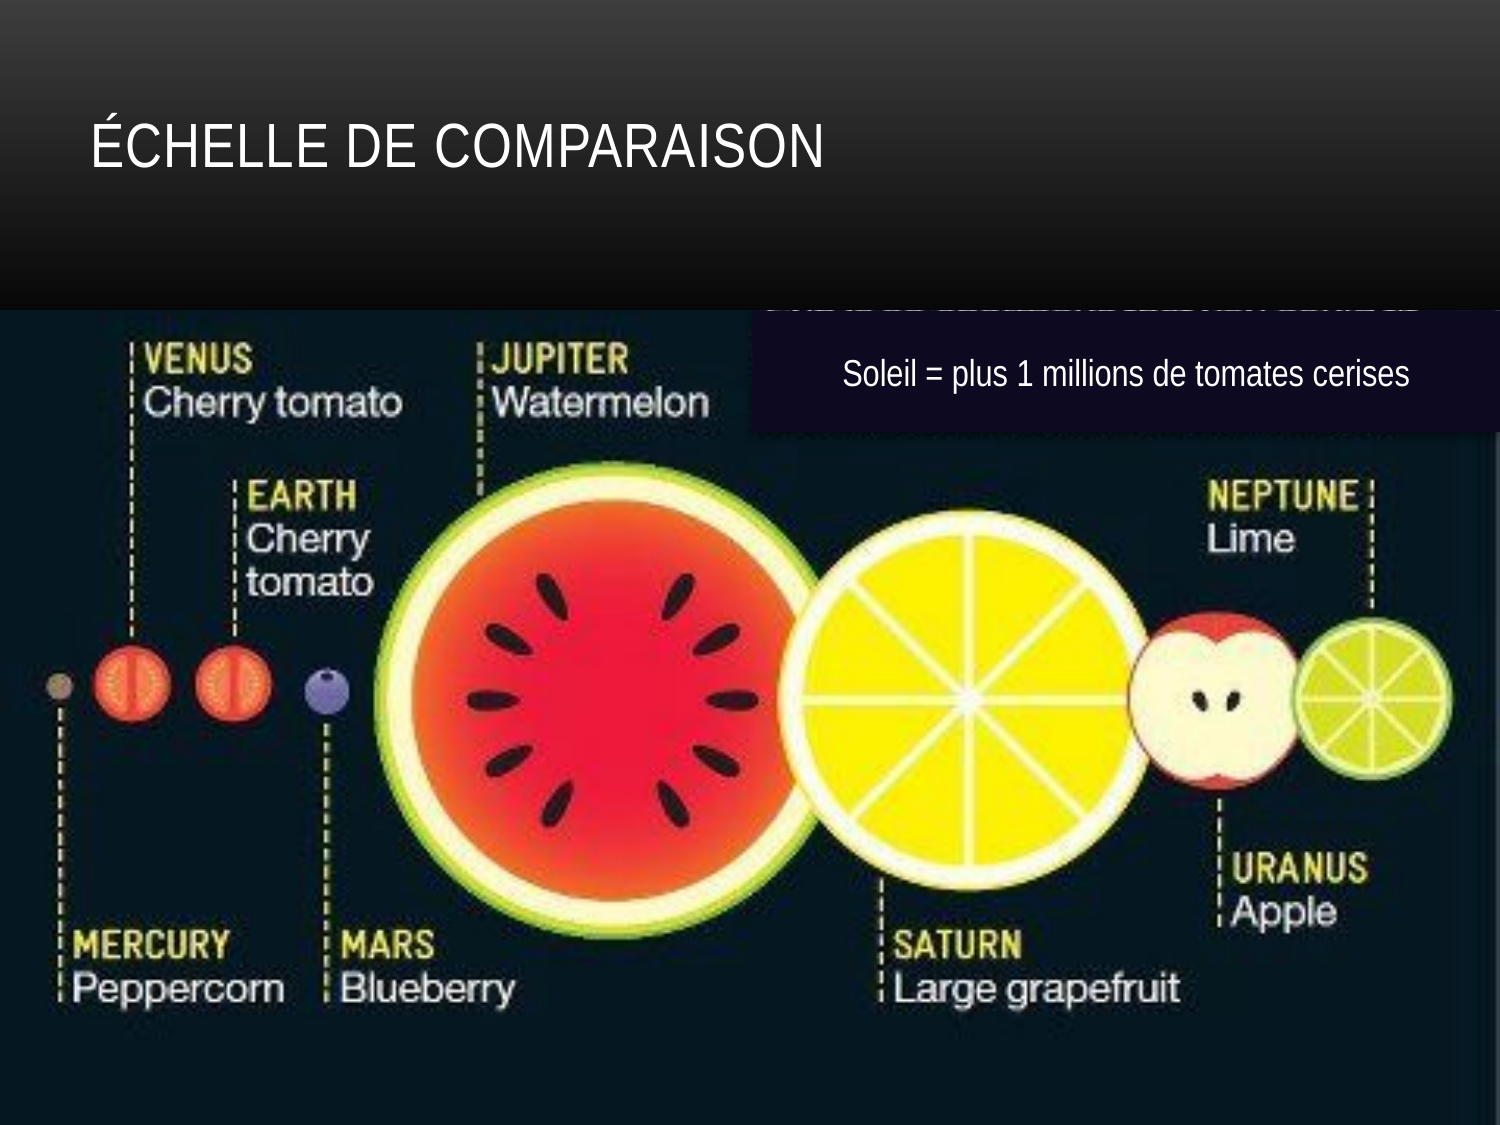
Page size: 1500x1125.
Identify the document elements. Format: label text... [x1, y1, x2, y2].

title Échelle de comparaison [75, 0, 1425, 188]
picture [0, 0, 1500, 1125]
